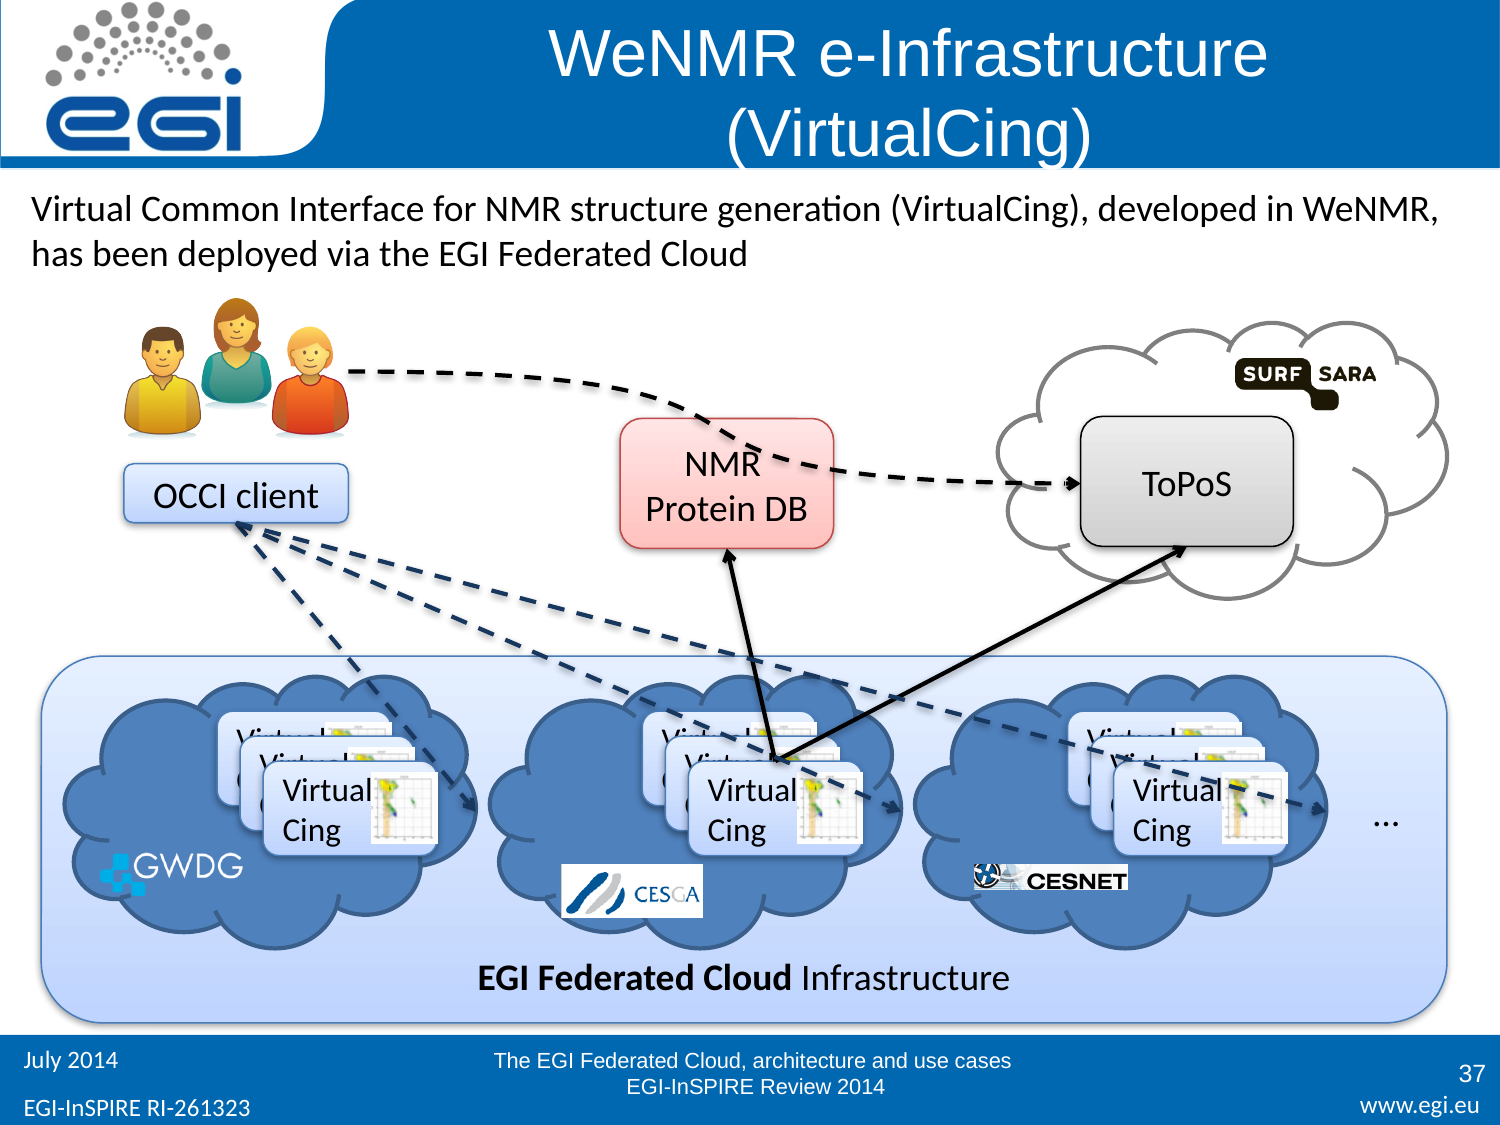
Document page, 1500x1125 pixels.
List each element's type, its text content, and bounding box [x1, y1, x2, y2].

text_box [235, 524, 1121, 694]
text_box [216, 710, 438, 856]
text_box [642, 710, 863, 856]
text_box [123, 298, 349, 523]
footer The EGI Federated Cloud, architecture and use cases EGI-InSPIRE Review 2014 [468, 1042, 1038, 1103]
title WeNMR e-Infrastructure (VirtualCing) [348, 19, 1471, 161]
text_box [726, 548, 1188, 764]
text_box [348, 371, 1081, 484]
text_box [489, 702, 902, 948]
text_box EGI Federated Cloud Infrastructure [40, 655, 1448, 1024]
text_box … [1358, 782, 1415, 842]
text_box Virtual Common Interface for NMR structure generation (VirtualCing), developed in WeNMR, has been deployed via the EGI Federated Cloud [16, 176, 1467, 282]
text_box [915, 675, 1327, 948]
slide_number 37 [1151, 1042, 1500, 1103]
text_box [997, 321, 1448, 598]
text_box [1067, 710, 1288, 856]
text_box NMR Protein DB [619, 492, 835, 523]
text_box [64, 675, 476, 948]
picture [0, 0, 1500, 170]
